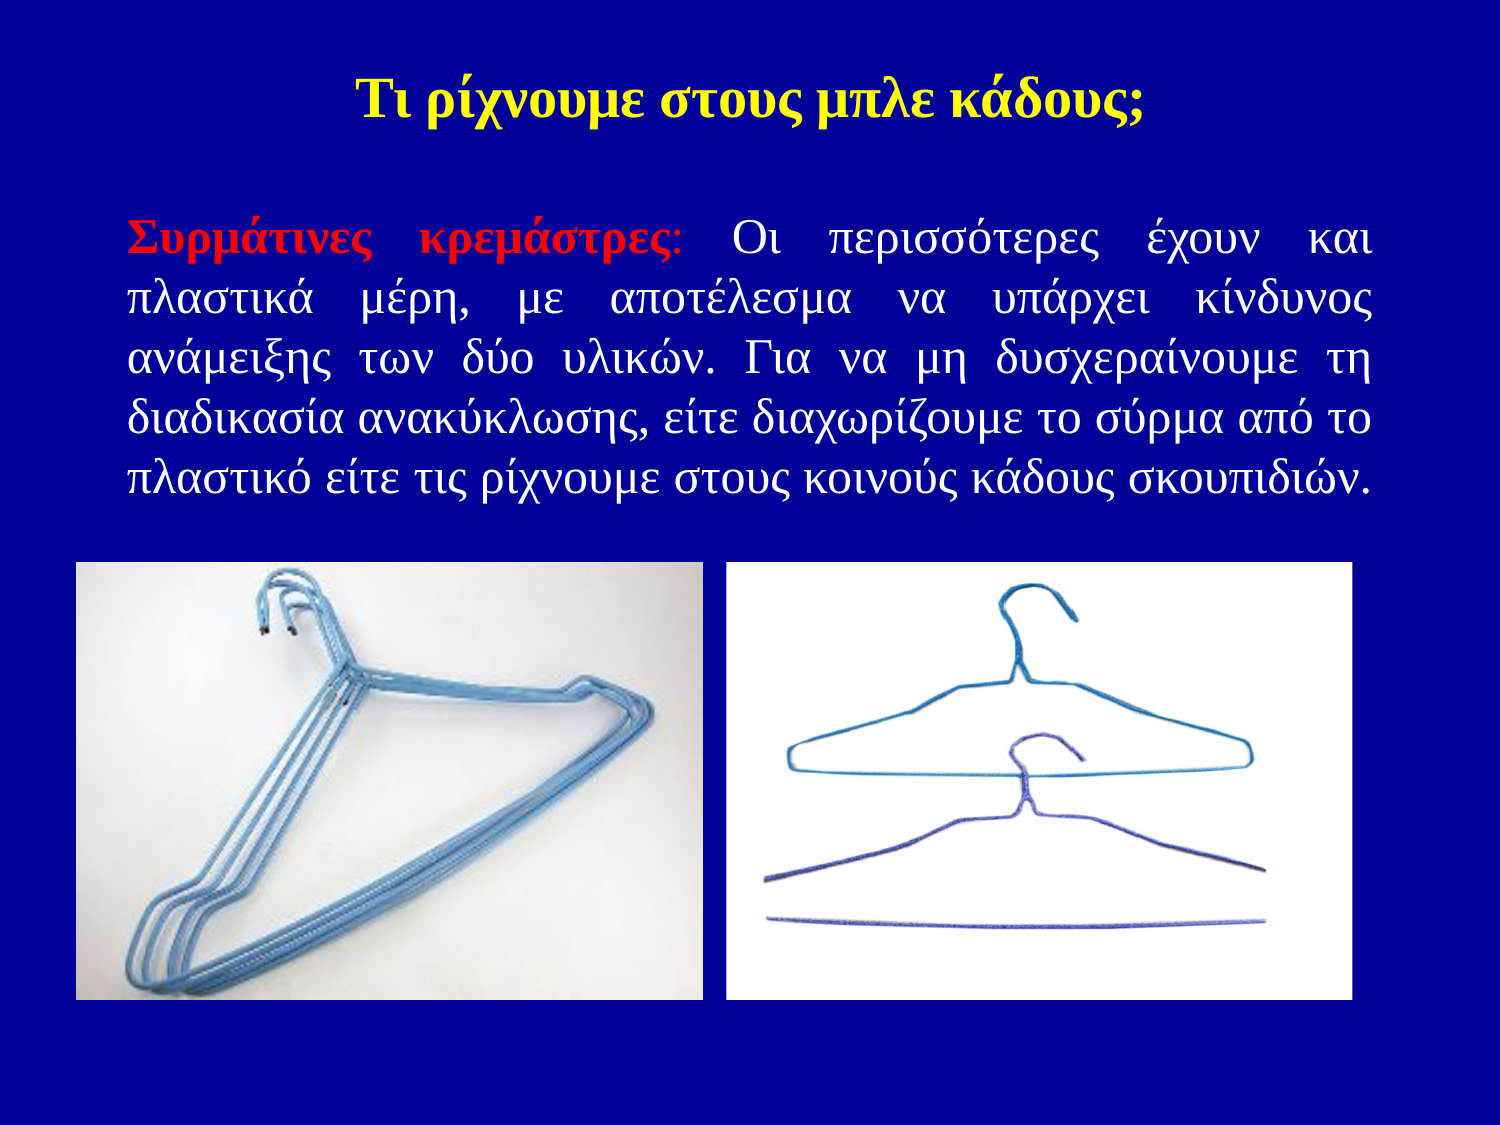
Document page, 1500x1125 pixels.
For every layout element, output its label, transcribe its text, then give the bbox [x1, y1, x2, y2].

picture [726, 562, 1353, 1000]
text_box Συρμάτινες κρεμάστρες: Οι περισσότερες έχουν και πλαστικά μέρη, με αποτέλεσμα να υπάρχει κίνδυνος ανάμειξης των δύο υλικών. Για να μη δυσχεραίνουμε τη διαδικασία ανακύκλωσης, είτε διαχωρίζουμε το σύρμα από το πλαστικό είτε τις ρίχνουμε στους κοινούς κάδους σκουπιδιών. [112, 196, 1388, 601]
title Τι ρίχνουμε στους μπλε κάδους; [76, 0, 1427, 196]
picture [76, 562, 703, 1000]
